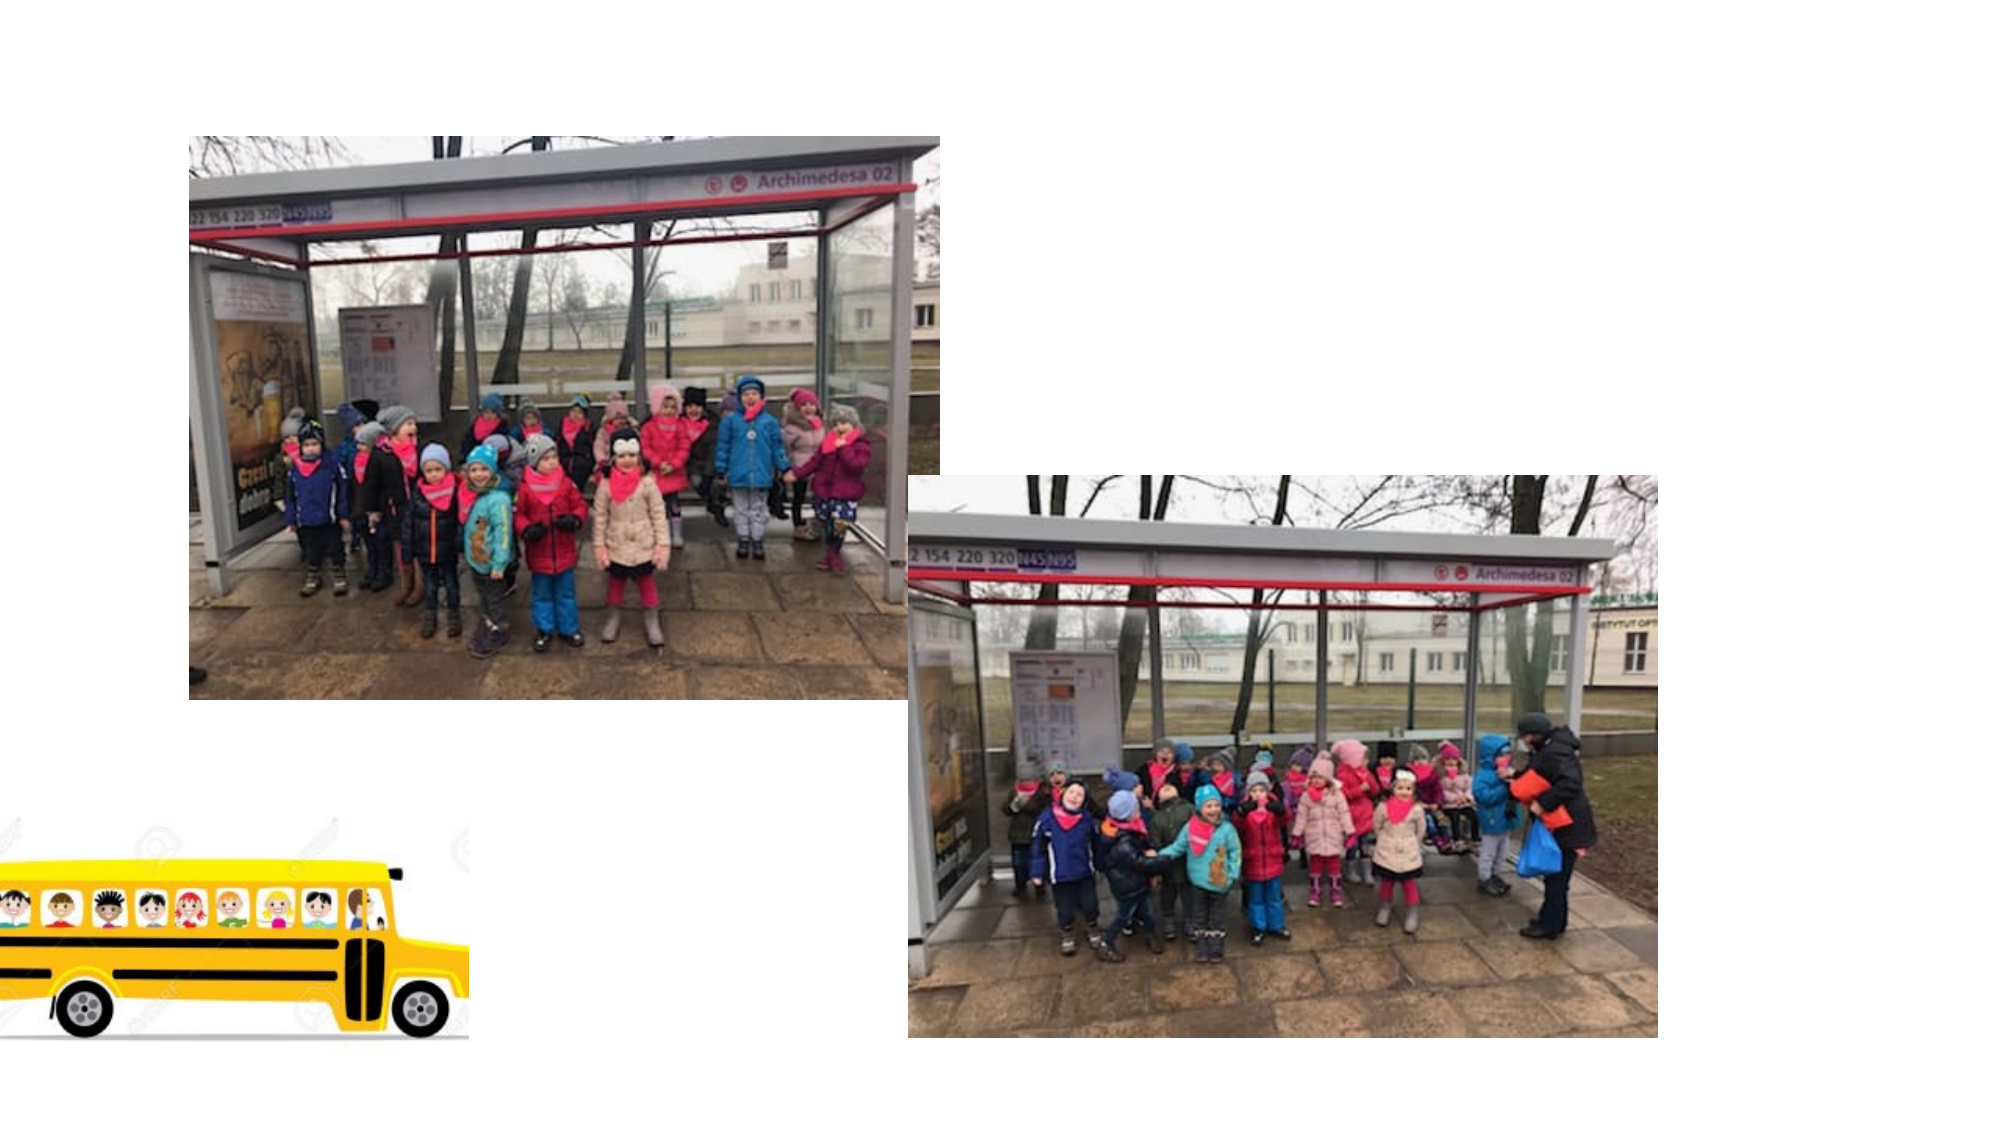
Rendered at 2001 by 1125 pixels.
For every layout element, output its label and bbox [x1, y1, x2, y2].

picture [0, 804, 469, 1117]
picture [189, 136, 1658, 1038]
